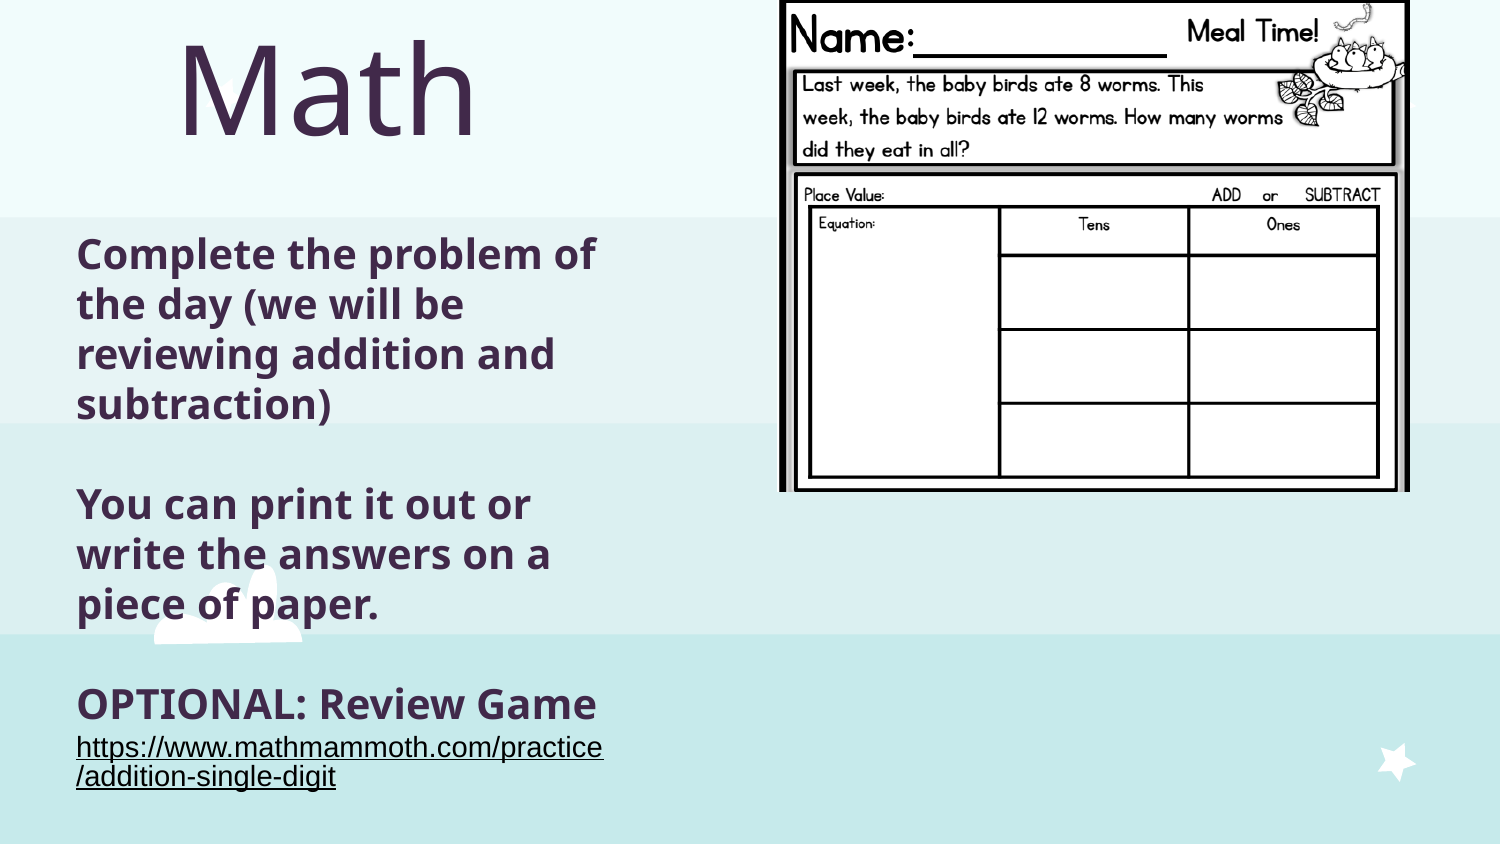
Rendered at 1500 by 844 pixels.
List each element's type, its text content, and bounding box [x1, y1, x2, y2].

title Math [45, 0, 611, 172]
text_box Complete the problem of the day (we will be reviewing addition and subtraction) You can print it out or write the answers on a piece of paper. OPTIONAL: Review Game https://www.mathmammoth.com/practice/addition-single-digit [61, 185, 626, 806]
picture [776, 0, 1411, 492]
